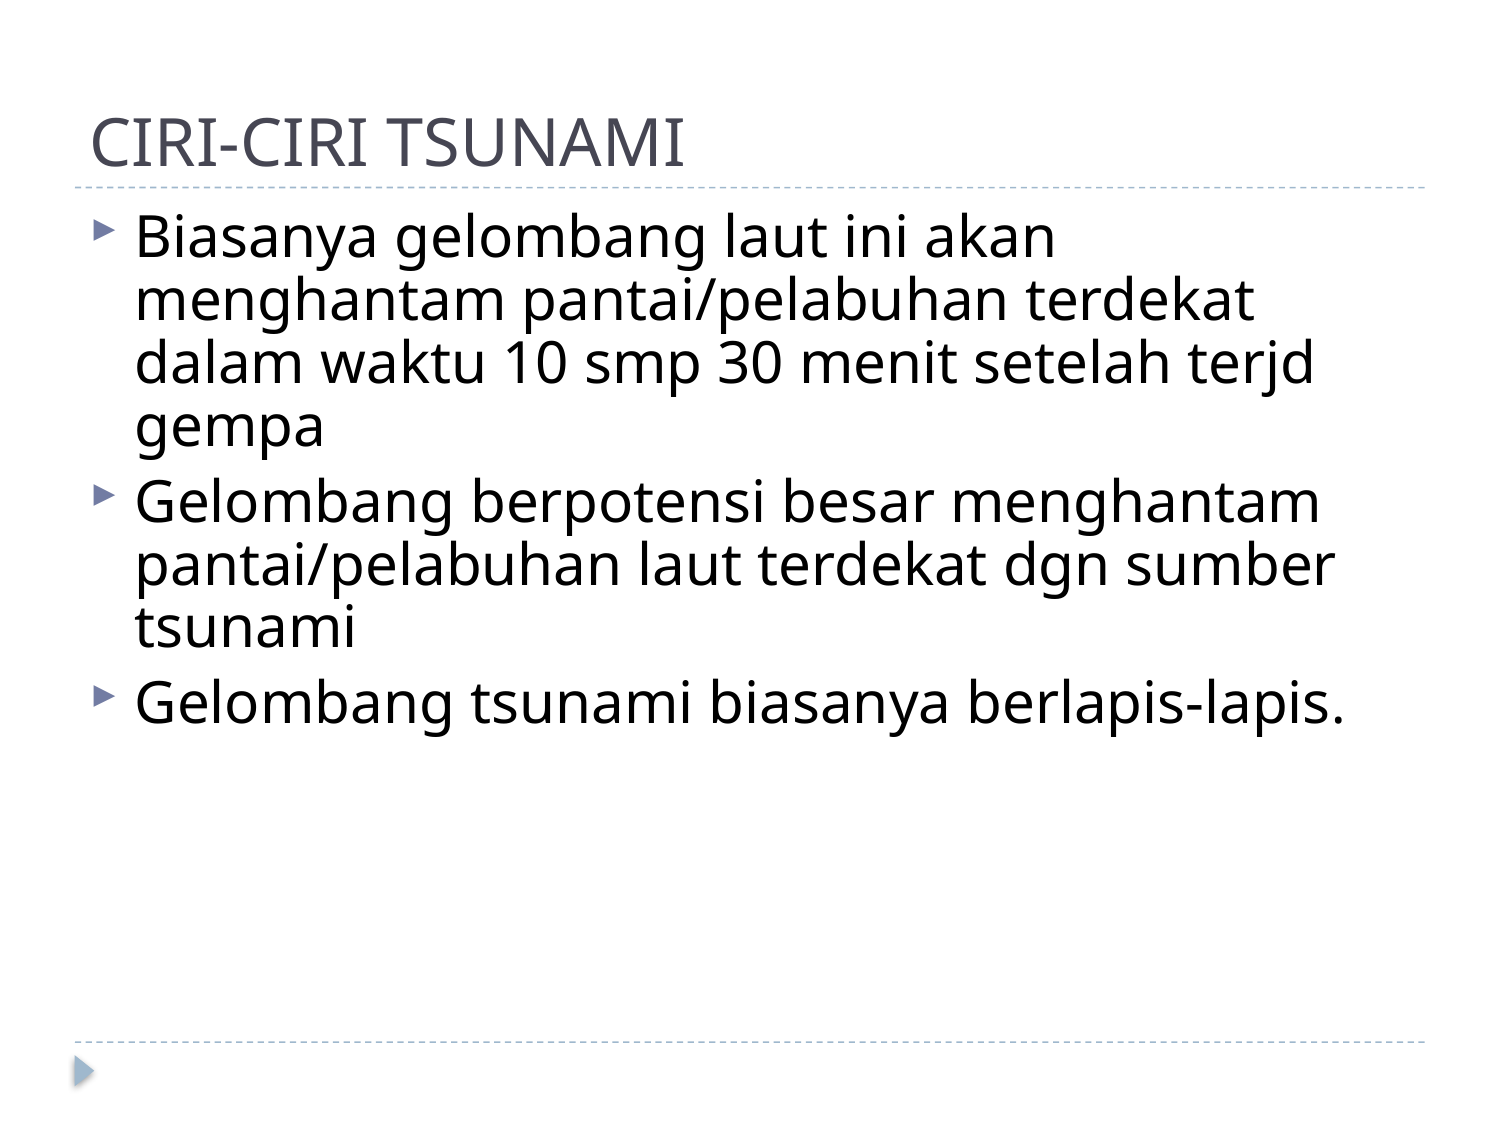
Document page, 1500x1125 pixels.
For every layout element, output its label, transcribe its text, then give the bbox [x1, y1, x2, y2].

title CIRI-CIRI TSUNAMI [75, 24, 1425, 188]
list Biasanya gelombang laut ini akan menghantam pantai/pelabuhan terdekat dalam waktu 10 smp 30 menit setelah terjd gempa Gelombang berpotensi besar menghantam pantai/pelabuhan laut terdekat dgn sumber tsunami Gelombang tsunami biasanya berlapis-lapis. [75, 200, 1425, 1010]
